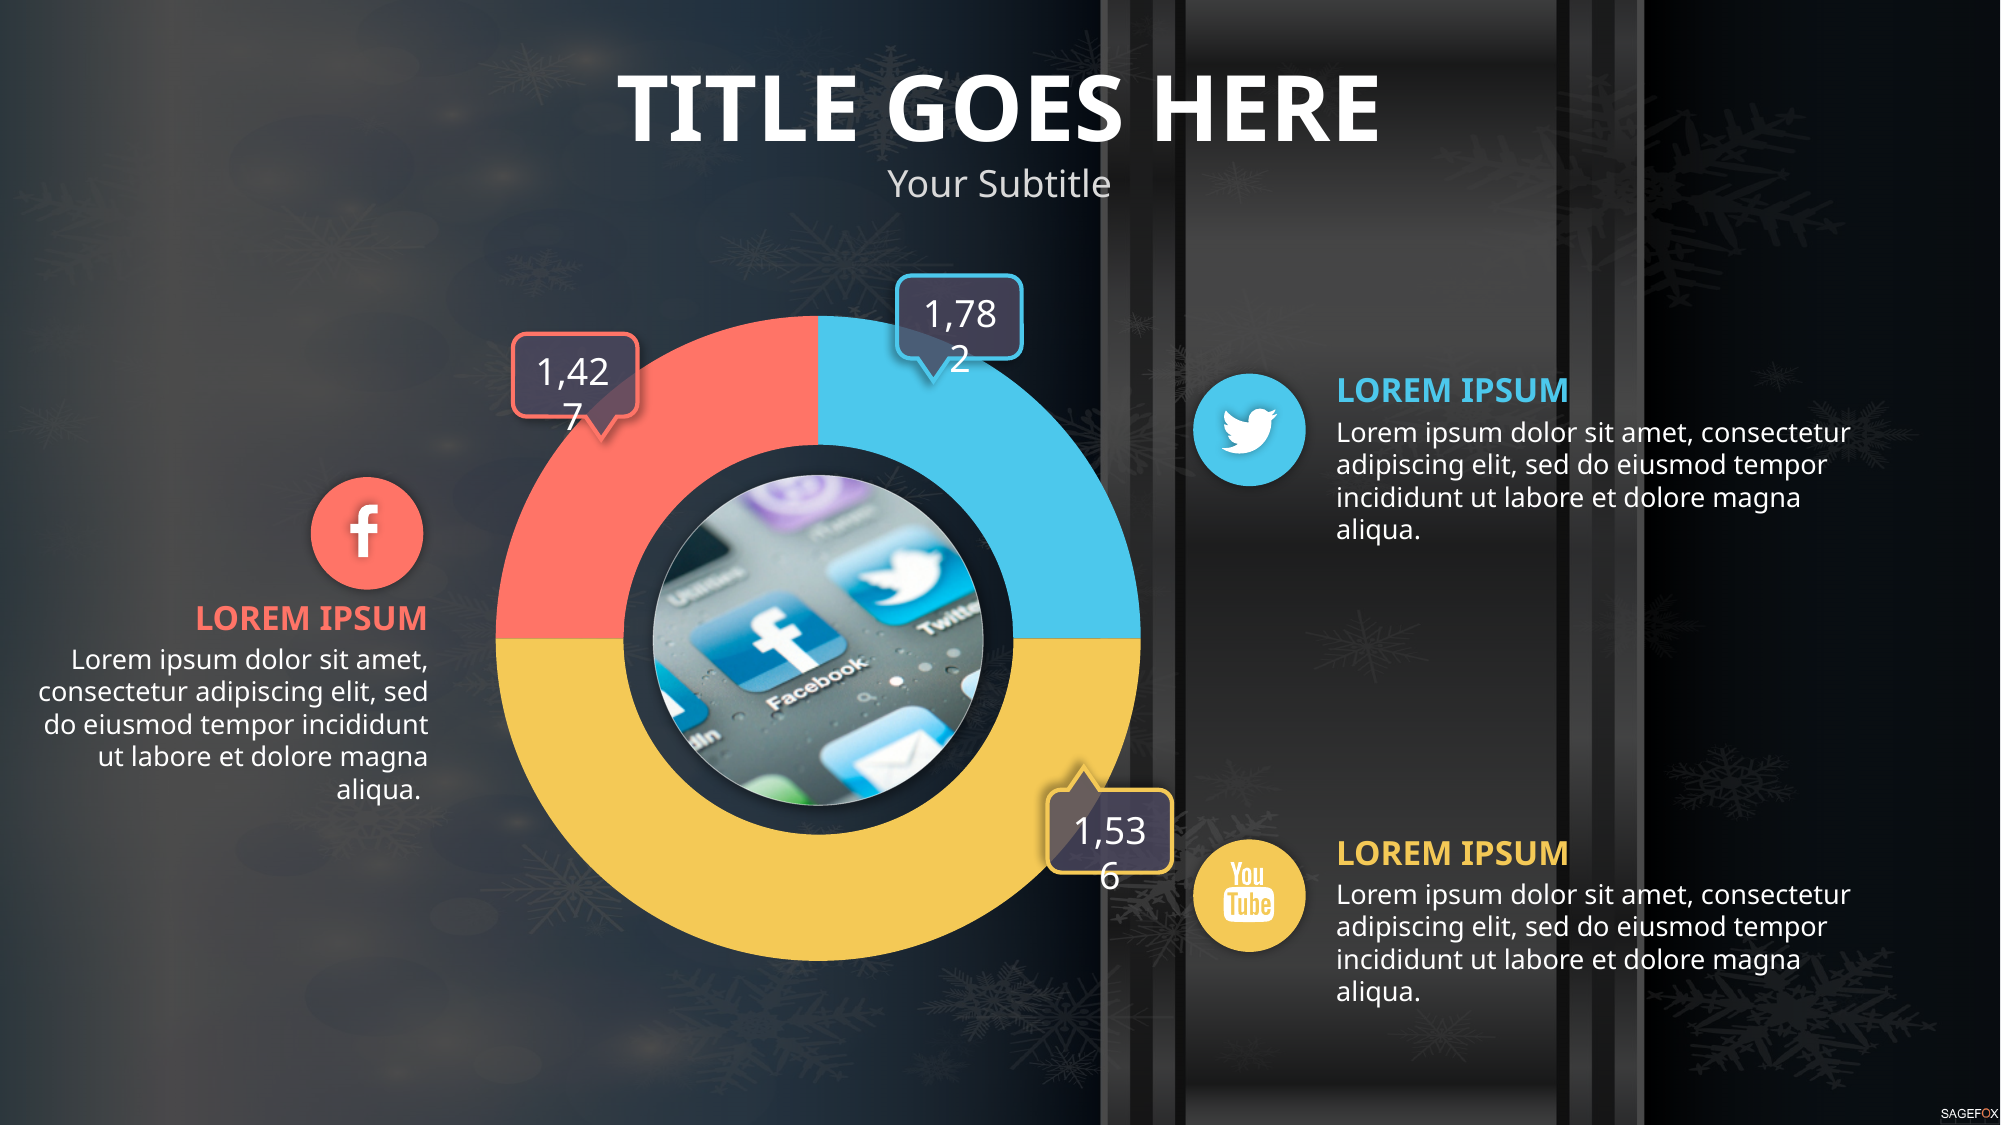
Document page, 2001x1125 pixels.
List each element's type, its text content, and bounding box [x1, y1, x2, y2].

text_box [512, 333, 638, 417]
picture [0, 0, 2001, 1125]
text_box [1047, 789, 1173, 873]
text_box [1193, 373, 1306, 487]
text_box [494, 314, 820, 637]
text_box LOREM IPSUM Lorem ipsum dolor sit amet, consectetur adipiscing elit, sed do eiusmod tempor incididunt ut labore et dolore magna aliqua. [20, 589, 444, 813]
text_box LOREM IPSUM Lorem ipsum dolor sit amet, consectetur adipiscing elit, sed do eiusmod tempor incididunt ut labore et dolore magna aliqua. [1321, 362, 1877, 553]
text_box [820, 314, 1142, 637]
text_box LOREM IPSUM Lorem ipsum dolor sit amet, consectetur adipiscing elit, sed do eiusmod tempor incididunt ut labore et dolore magna aliqua. [1321, 824, 1877, 1015]
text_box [310, 477, 424, 590]
text_box TITLE GOES HERE Your Subtitle [548, 42, 1452, 212]
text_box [897, 275, 1022, 359]
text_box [1193, 839, 1306, 952]
text_box [494, 637, 1142, 962]
text_box [653, 475, 984, 806]
